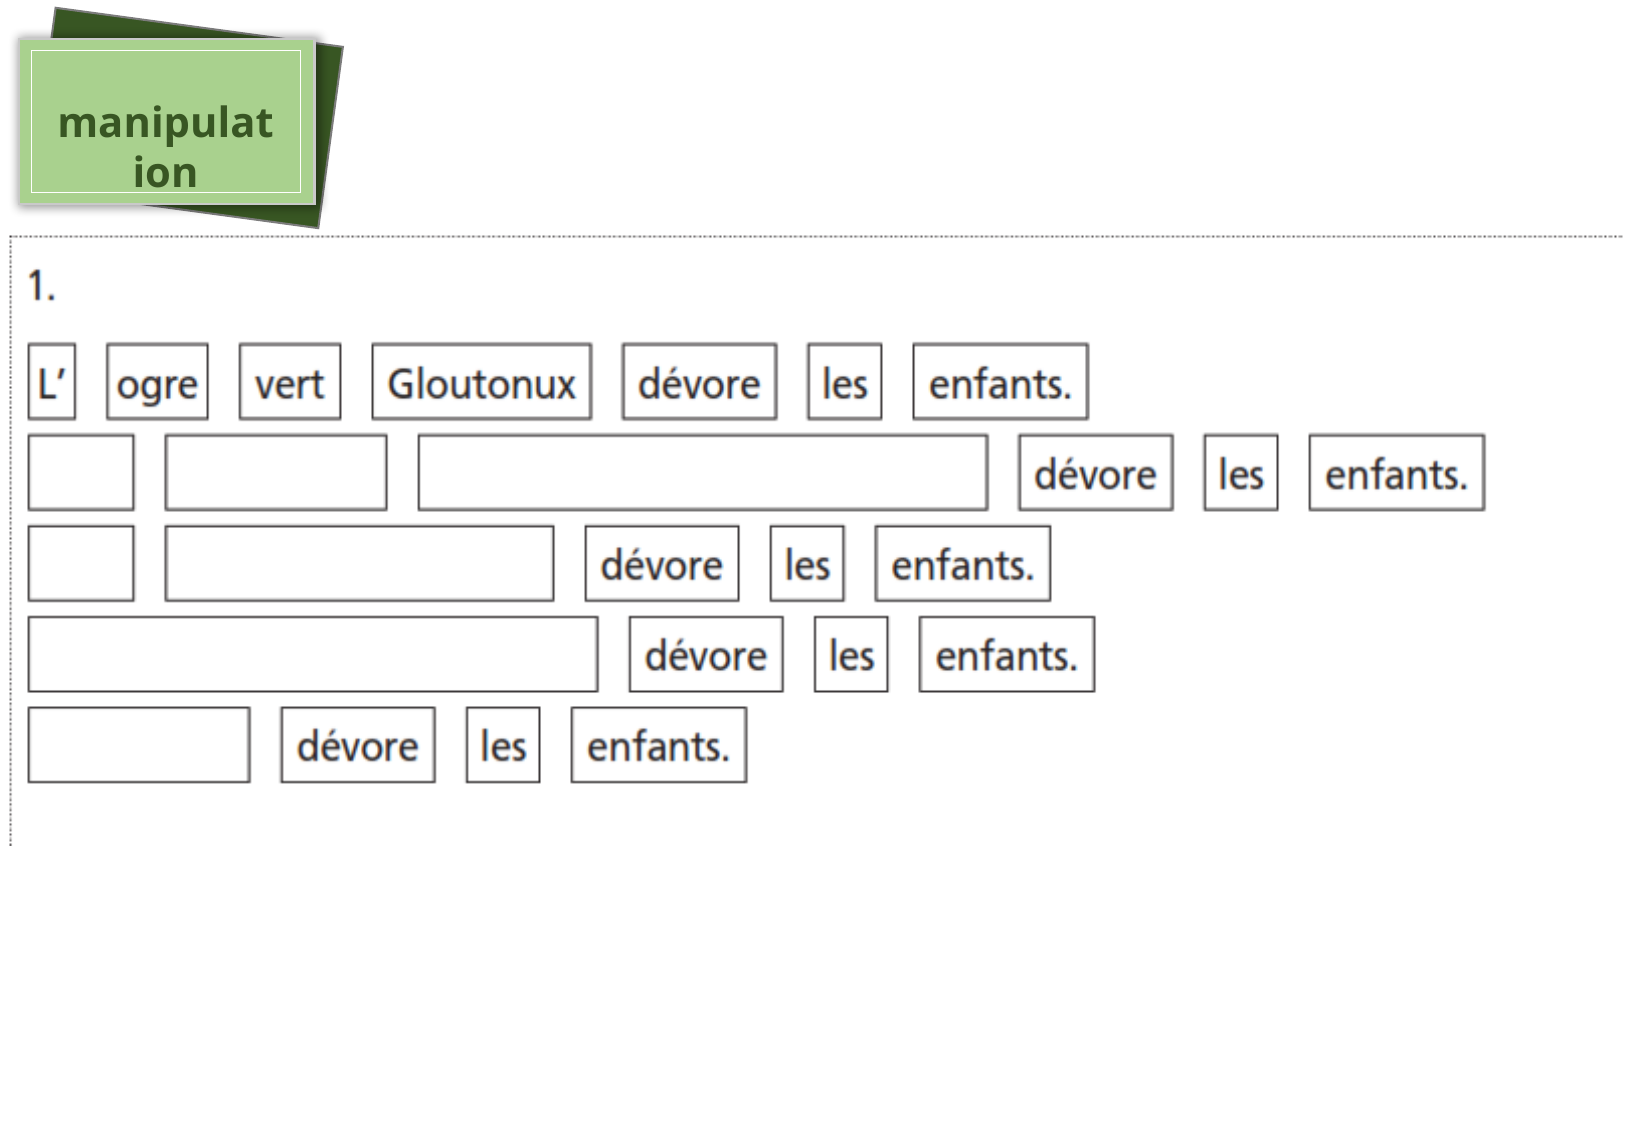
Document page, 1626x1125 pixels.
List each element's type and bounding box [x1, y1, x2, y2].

picture [0, 228, 1625, 846]
text_box [19, 26, 332, 210]
